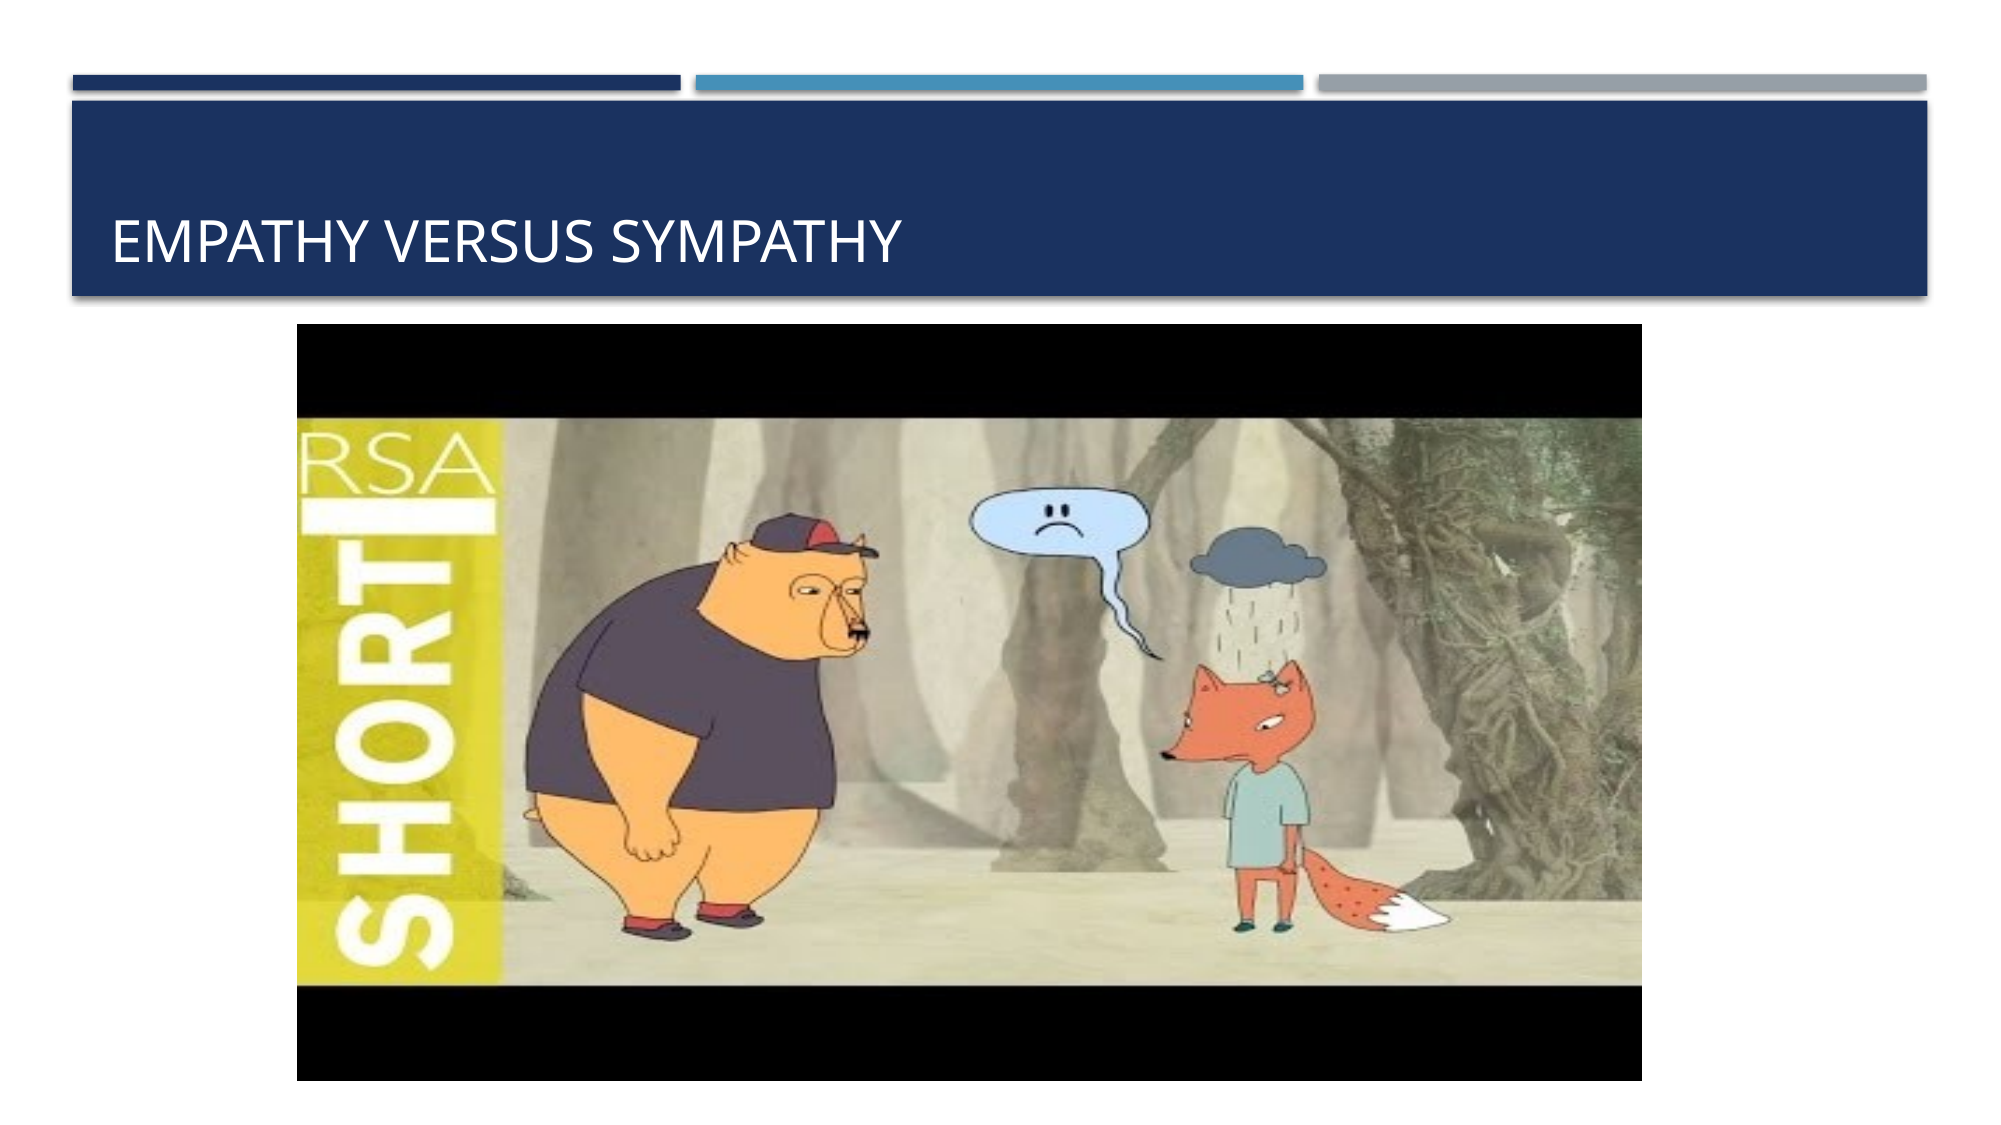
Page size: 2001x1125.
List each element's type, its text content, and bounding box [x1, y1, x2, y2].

title Empathy versus sympathy [95, 115, 1905, 282]
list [296, 323, 1643, 1082]
